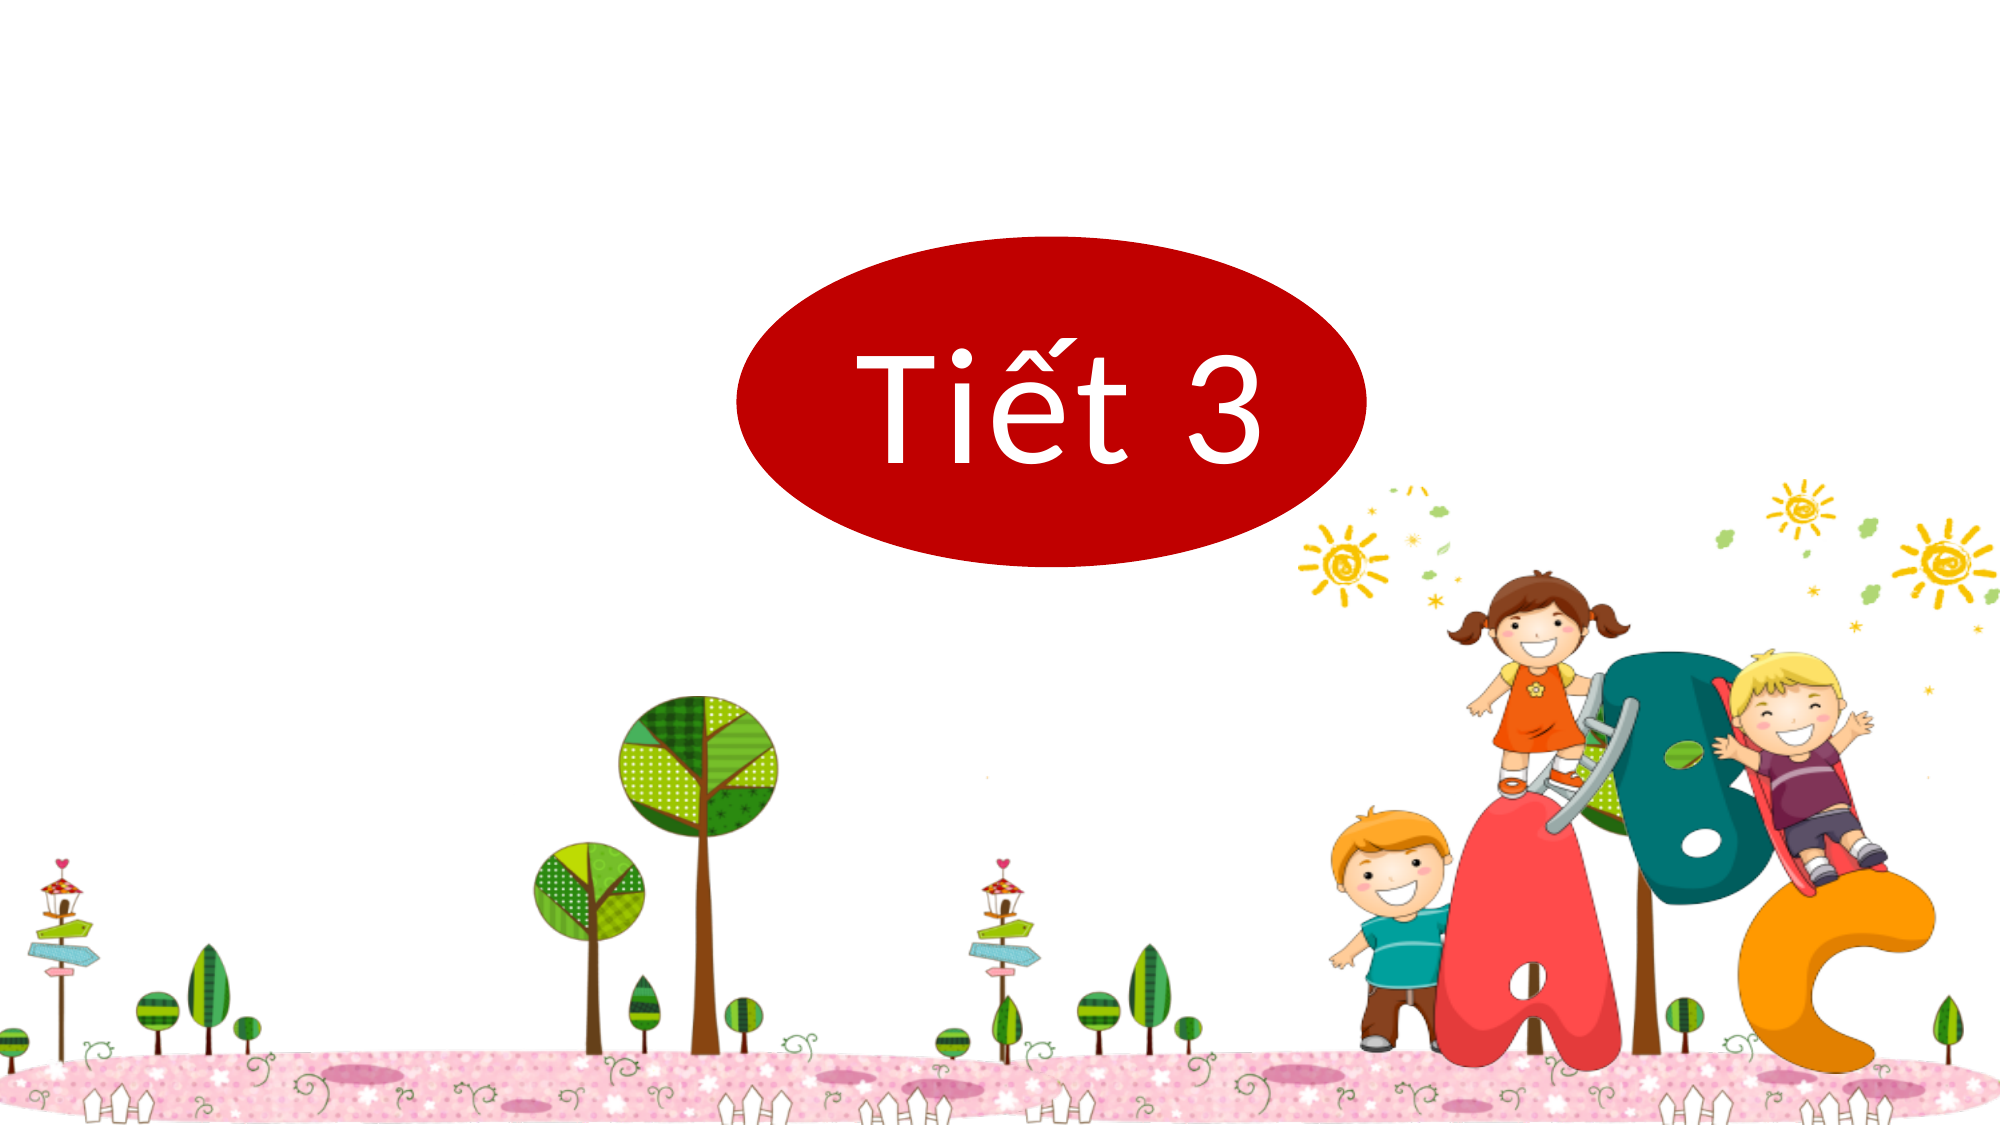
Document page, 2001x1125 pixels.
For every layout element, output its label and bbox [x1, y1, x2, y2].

text_box [736, 236, 1367, 479]
text_box [0, 479, 2000, 1125]
